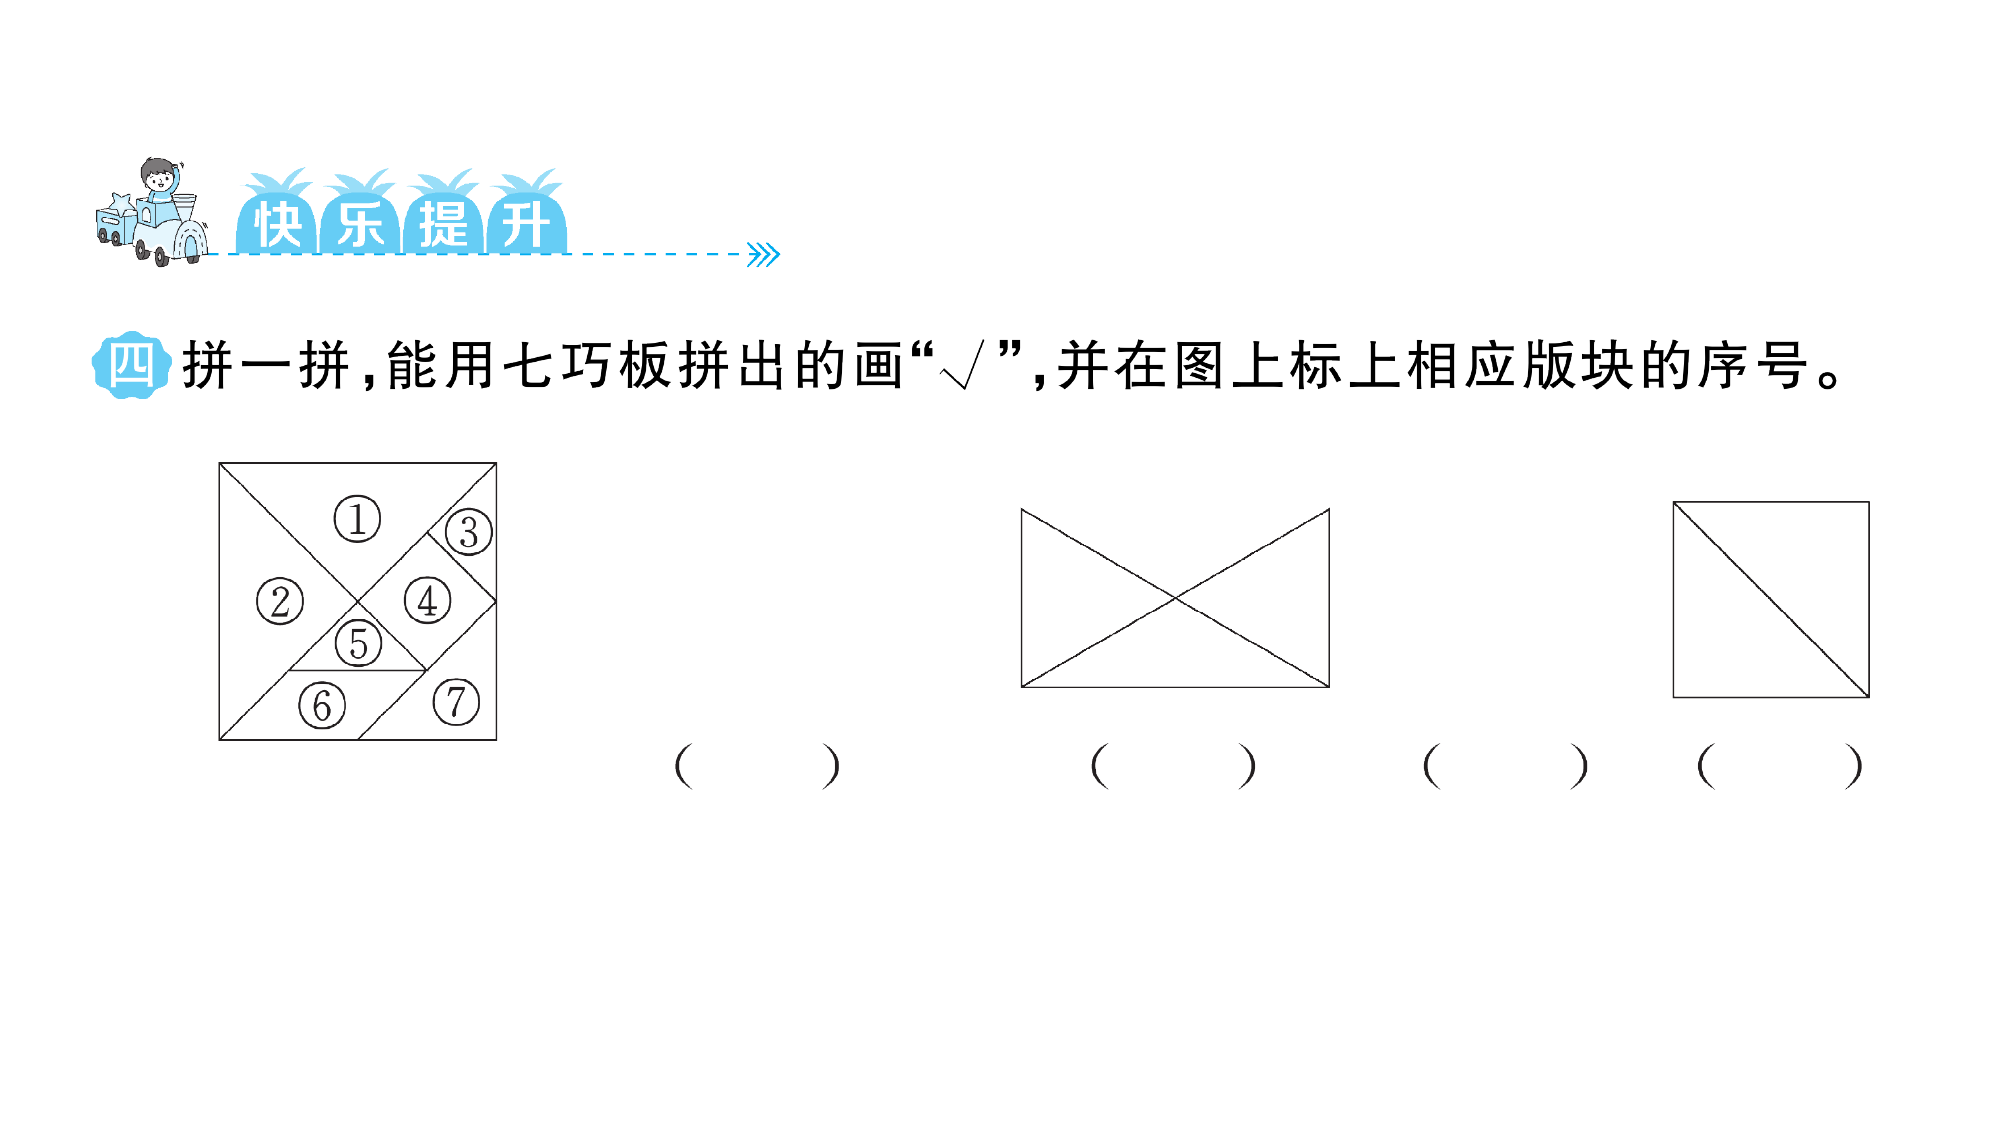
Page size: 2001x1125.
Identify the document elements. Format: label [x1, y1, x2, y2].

picture [88, 118, 1979, 842]
